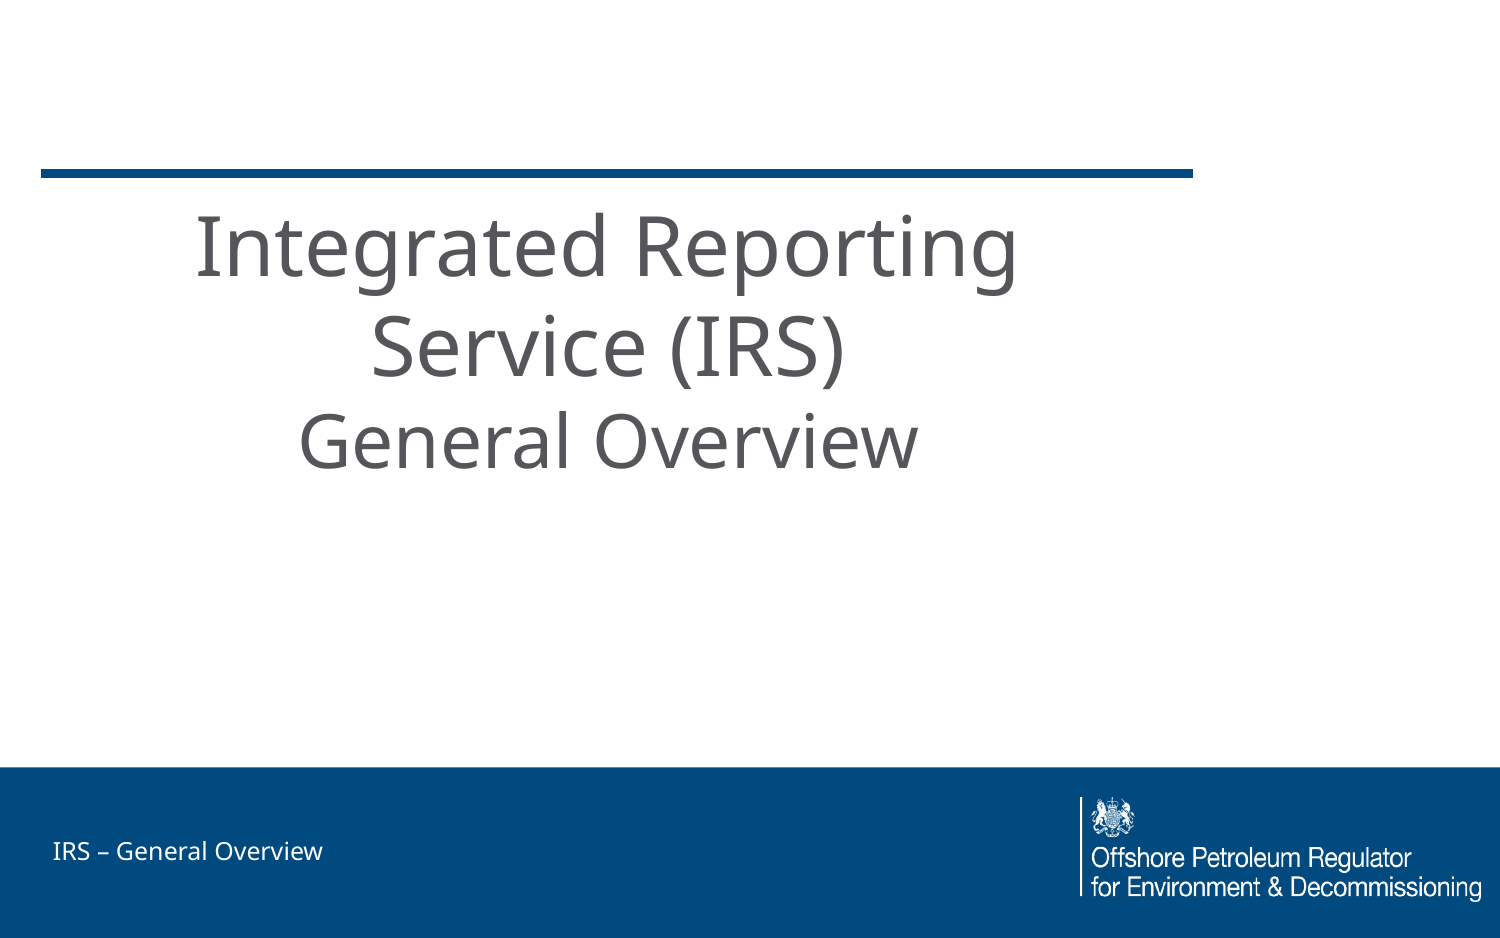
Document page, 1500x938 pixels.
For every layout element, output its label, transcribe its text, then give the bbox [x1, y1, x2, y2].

title Integrated Reporting Service (IRS) General Overview [41, 187, 1176, 576]
picture [1080, 797, 1482, 903]
footer [0, 767, 1500, 938]
text_box IRS – General Overview [41, 832, 929, 889]
